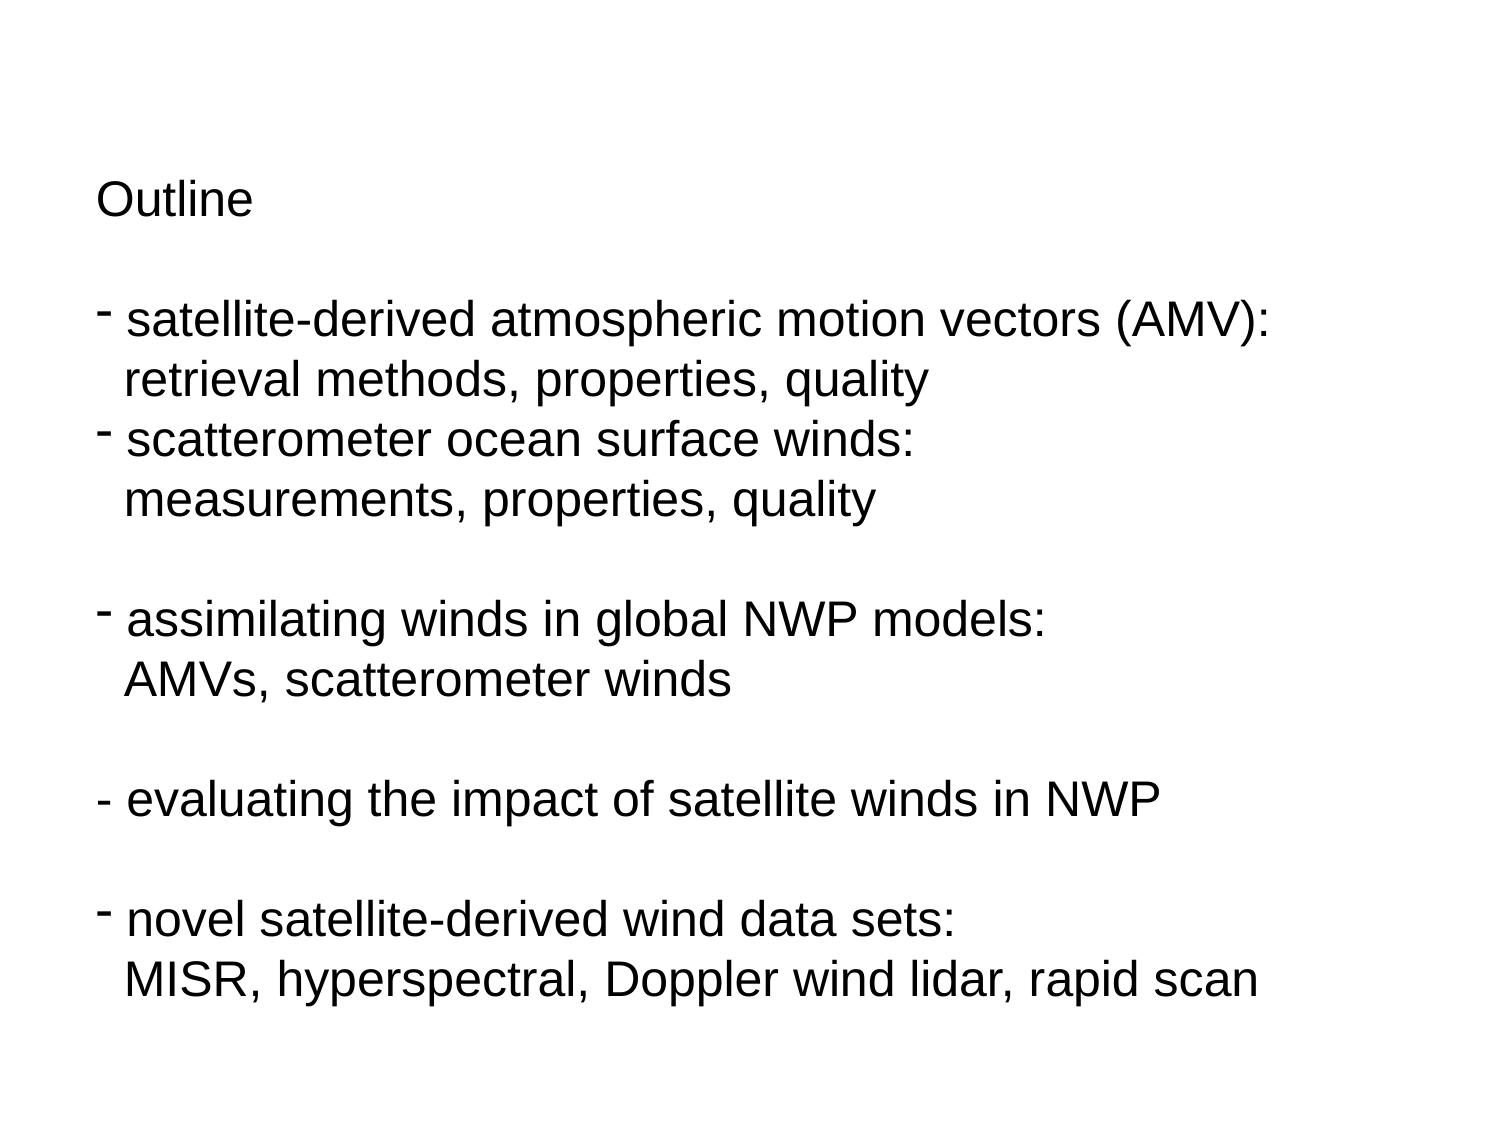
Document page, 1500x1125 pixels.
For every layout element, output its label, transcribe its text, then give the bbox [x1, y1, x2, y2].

text_box Outline satellite-derived atmospheric motion vectors (AMV): retrieval methods, properties, quality scatterometer ocean surface winds: measurements, properties, quality assimilating winds in global NWP models: AMVs, scatterometer winds - evaluating the impact of satellite winds in NWP novel satellite-derived wind data sets: MISR, hyperspectral, Doppler wind lidar, rapid scan [81, 159, 1481, 1015]
